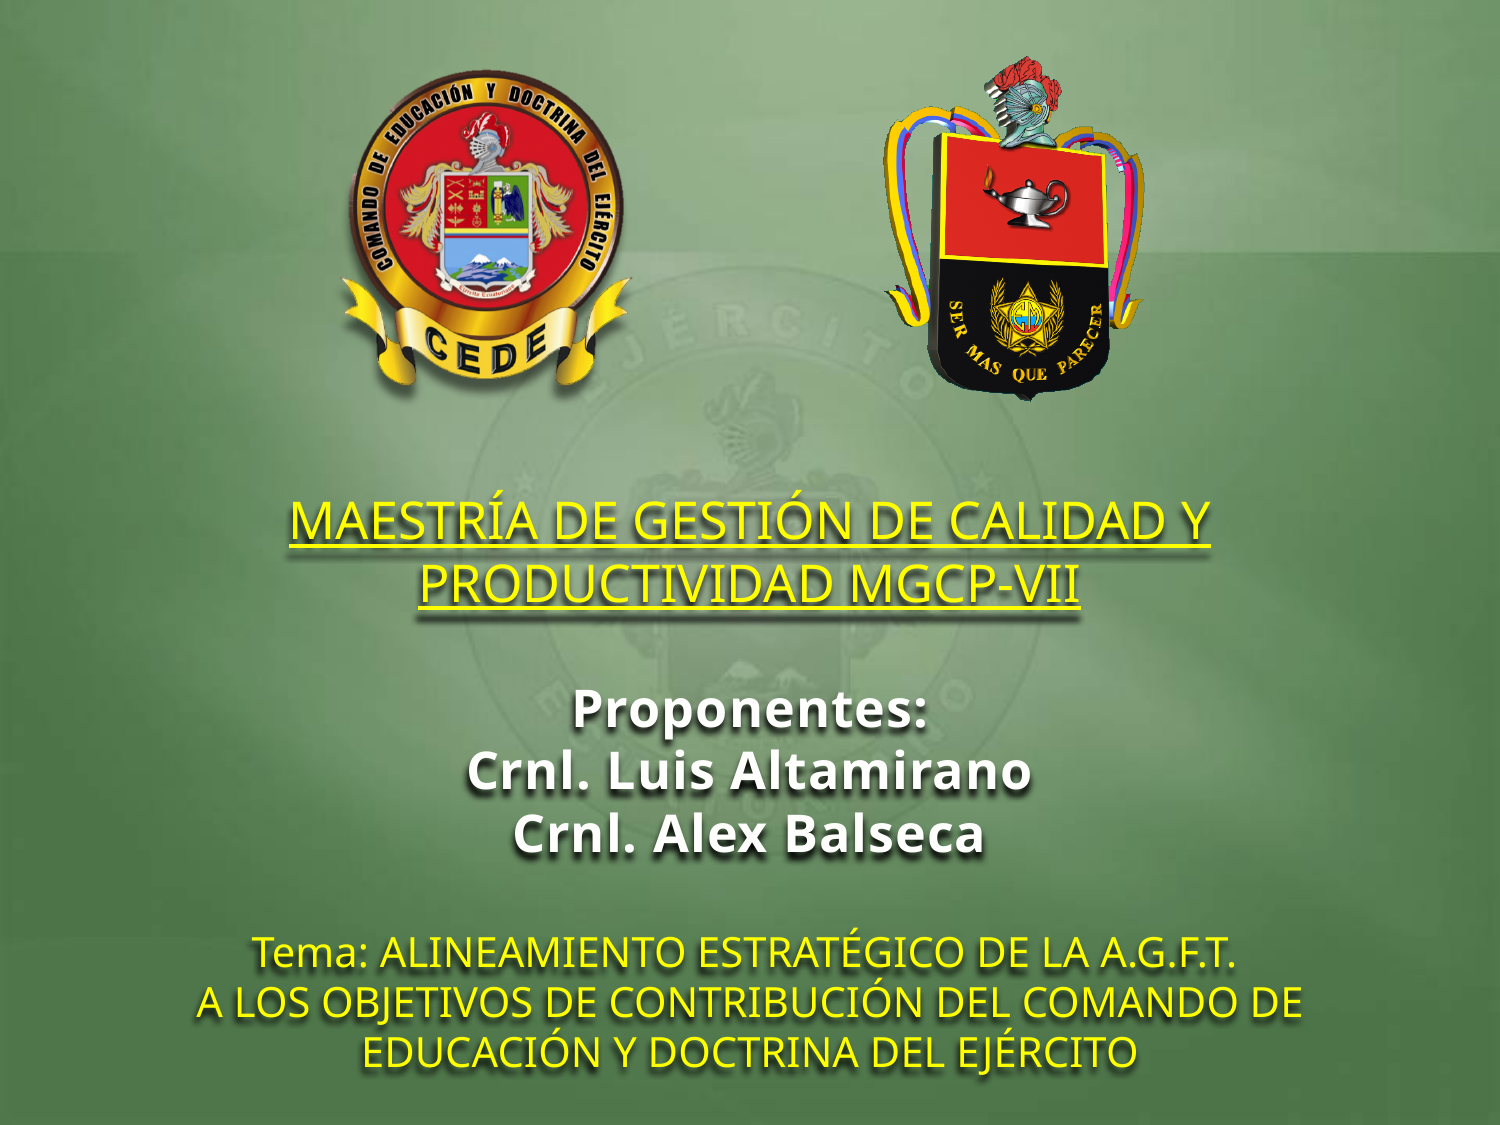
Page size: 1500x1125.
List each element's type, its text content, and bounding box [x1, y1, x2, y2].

text_box MAESTRÍA DE GESTIÓN DE CALIDAD Y PRODUCTIVIDAD MGCP-VII Proponentes: Crnl. Luis Altamirano Crnl. Alex Balseca Tema: ALINEAMIENTO ESTRATÉGICO DE LA A.G.F.T. A LOS OBJETIVOS DE CONTRIBUCIÓN DEL COMANDO DE EDUCACIÓN Y DOCTRINA DEL EJÉRCITO [100, 480, 1400, 1083]
picture [0, 0, 1500, 1125]
